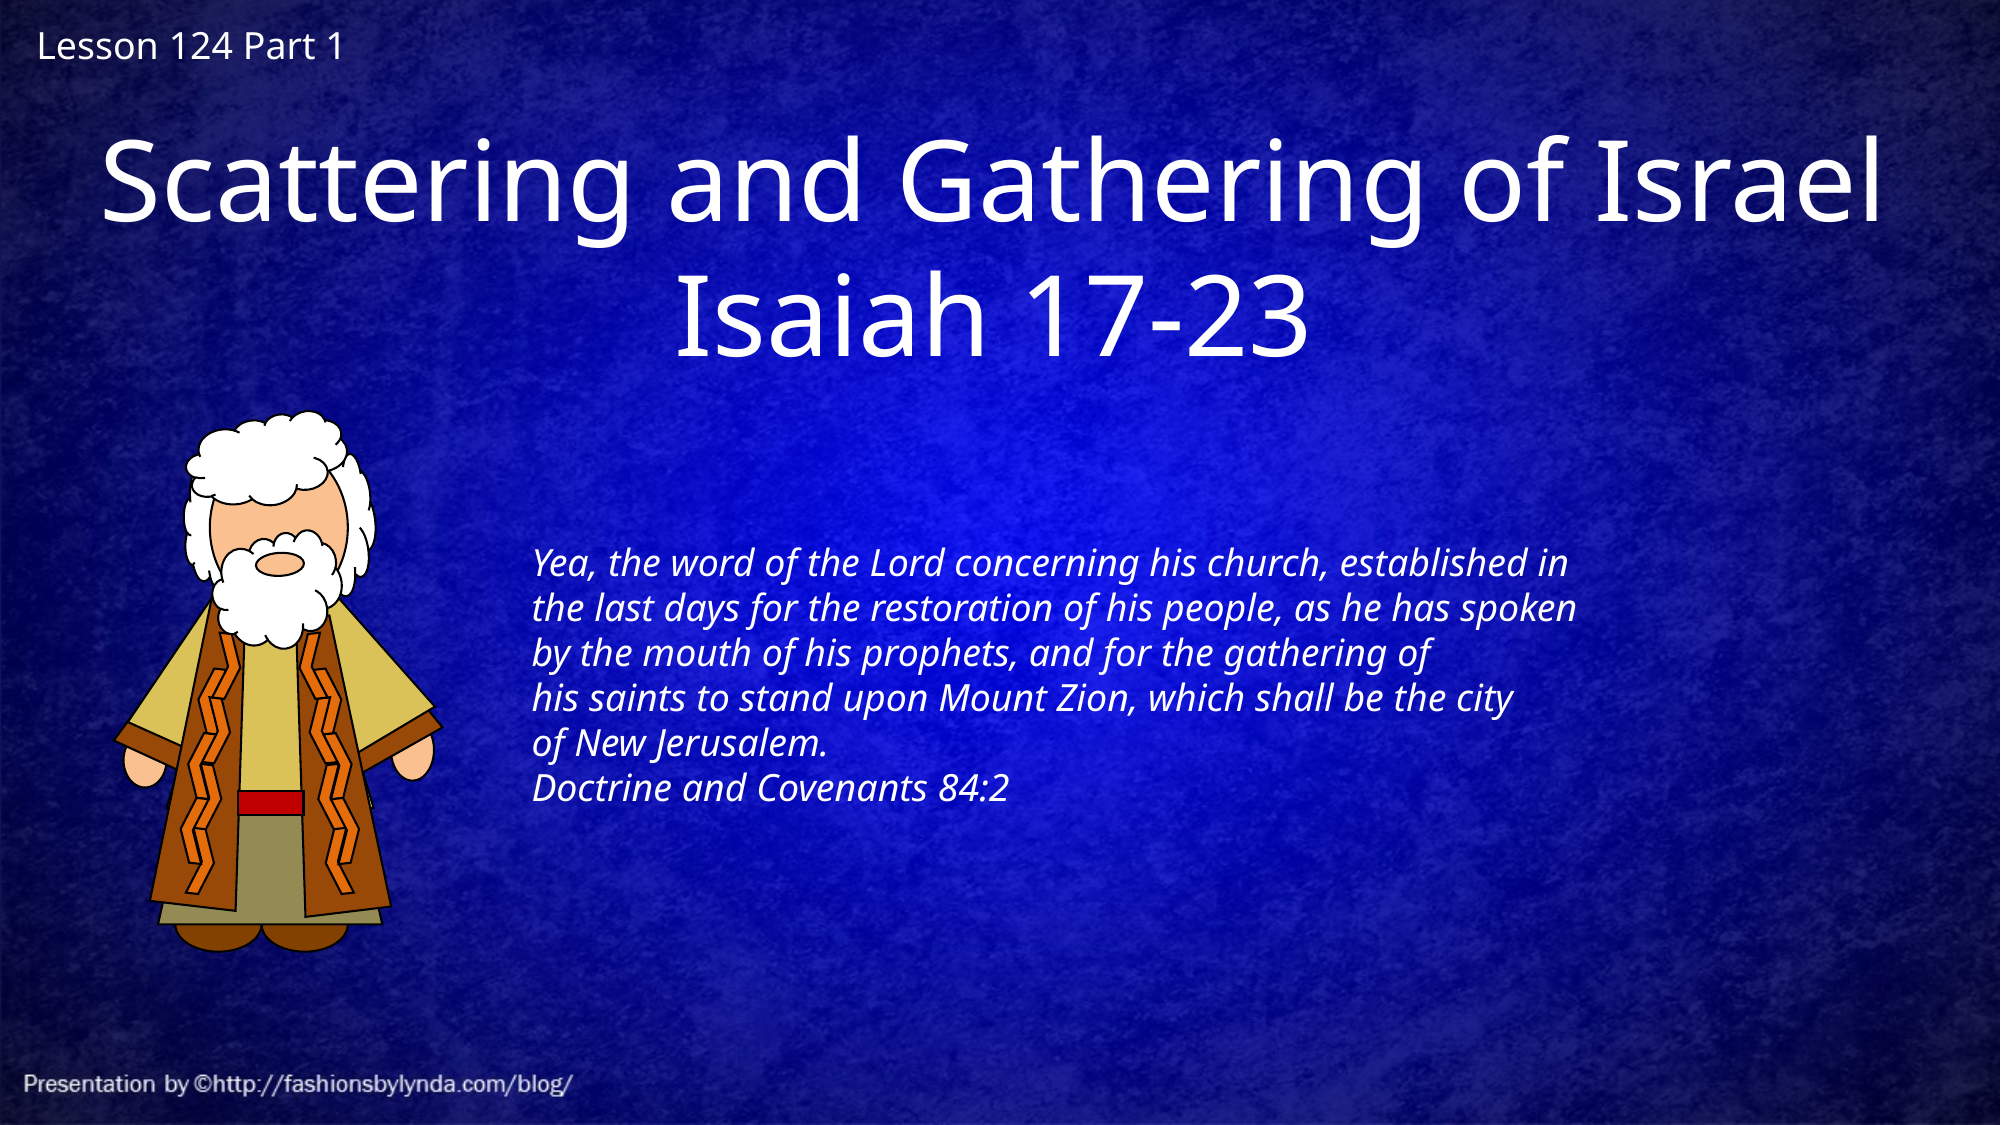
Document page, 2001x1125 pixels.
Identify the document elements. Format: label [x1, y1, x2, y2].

picture [0, 0, 2000, 1125]
text_box [123, 416, 434, 952]
